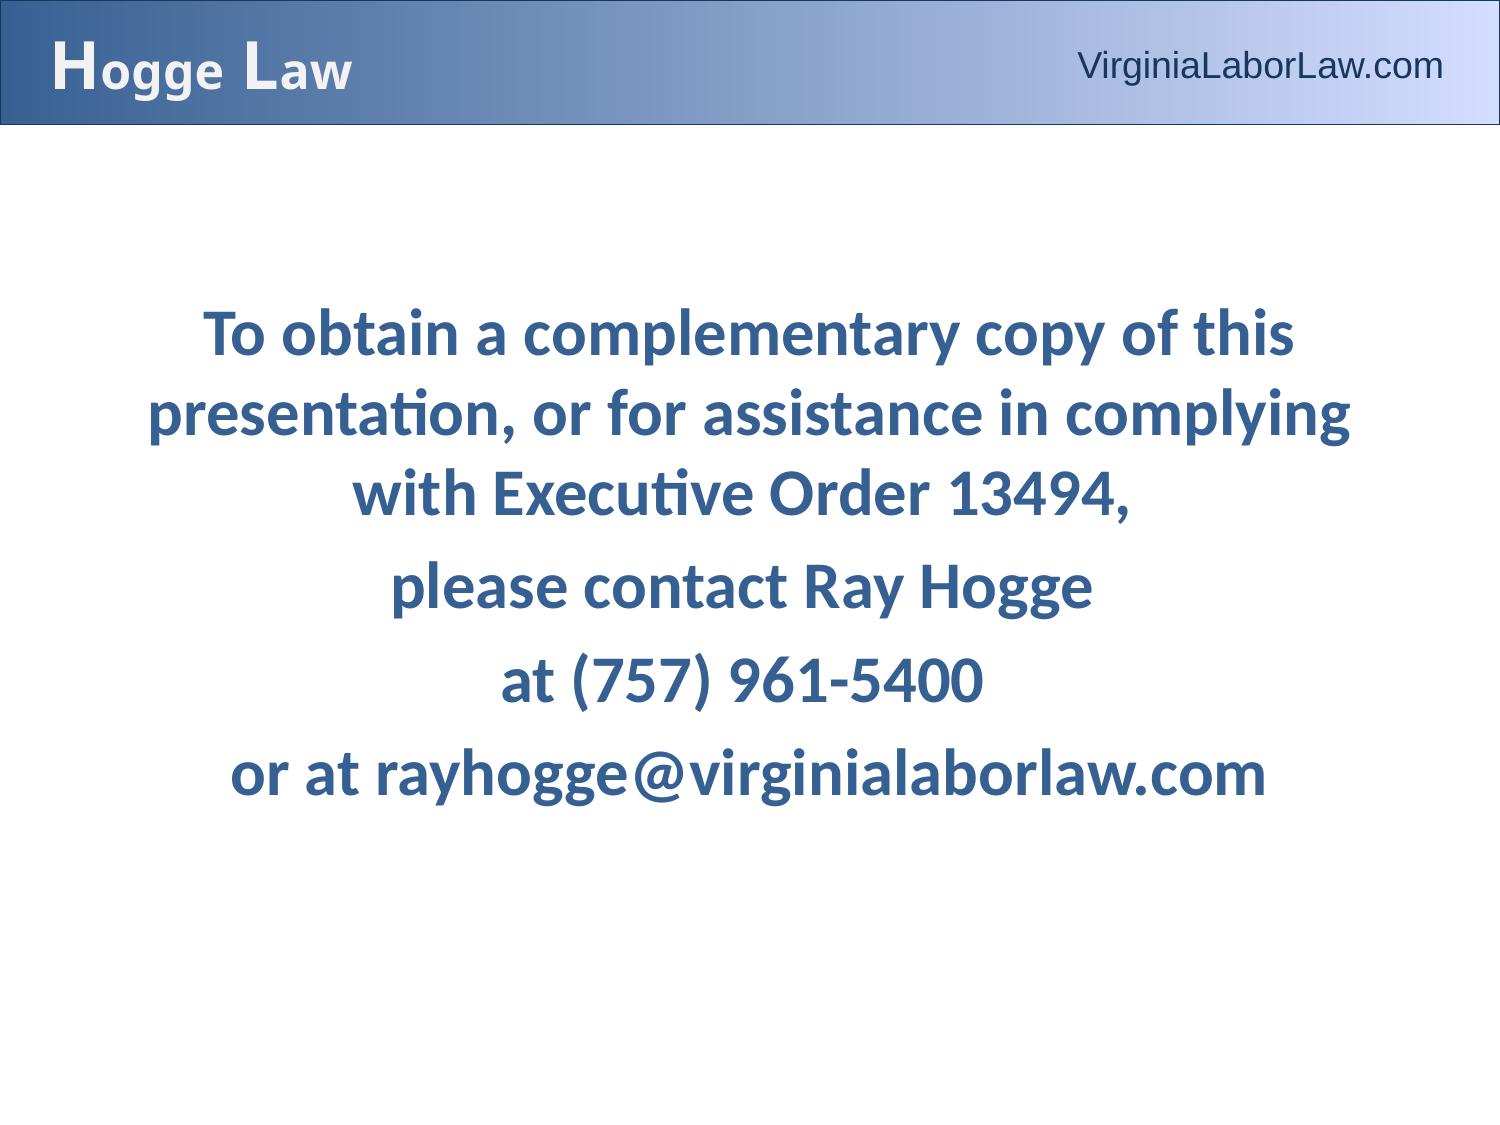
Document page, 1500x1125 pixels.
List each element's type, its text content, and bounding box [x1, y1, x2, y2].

text_box VirginiaLaborLaw.com [1062, 34, 1475, 94]
title Hogge Law [0, 0, 1500, 125]
subtitle To obtain a complementary copy of this presentation, or for assistance in complying with Executive Order 13494, please contact Ray Hogge at (757) 961-5400 or at rayhogge@virginialaborlaw.com [87, 187, 1413, 1050]
